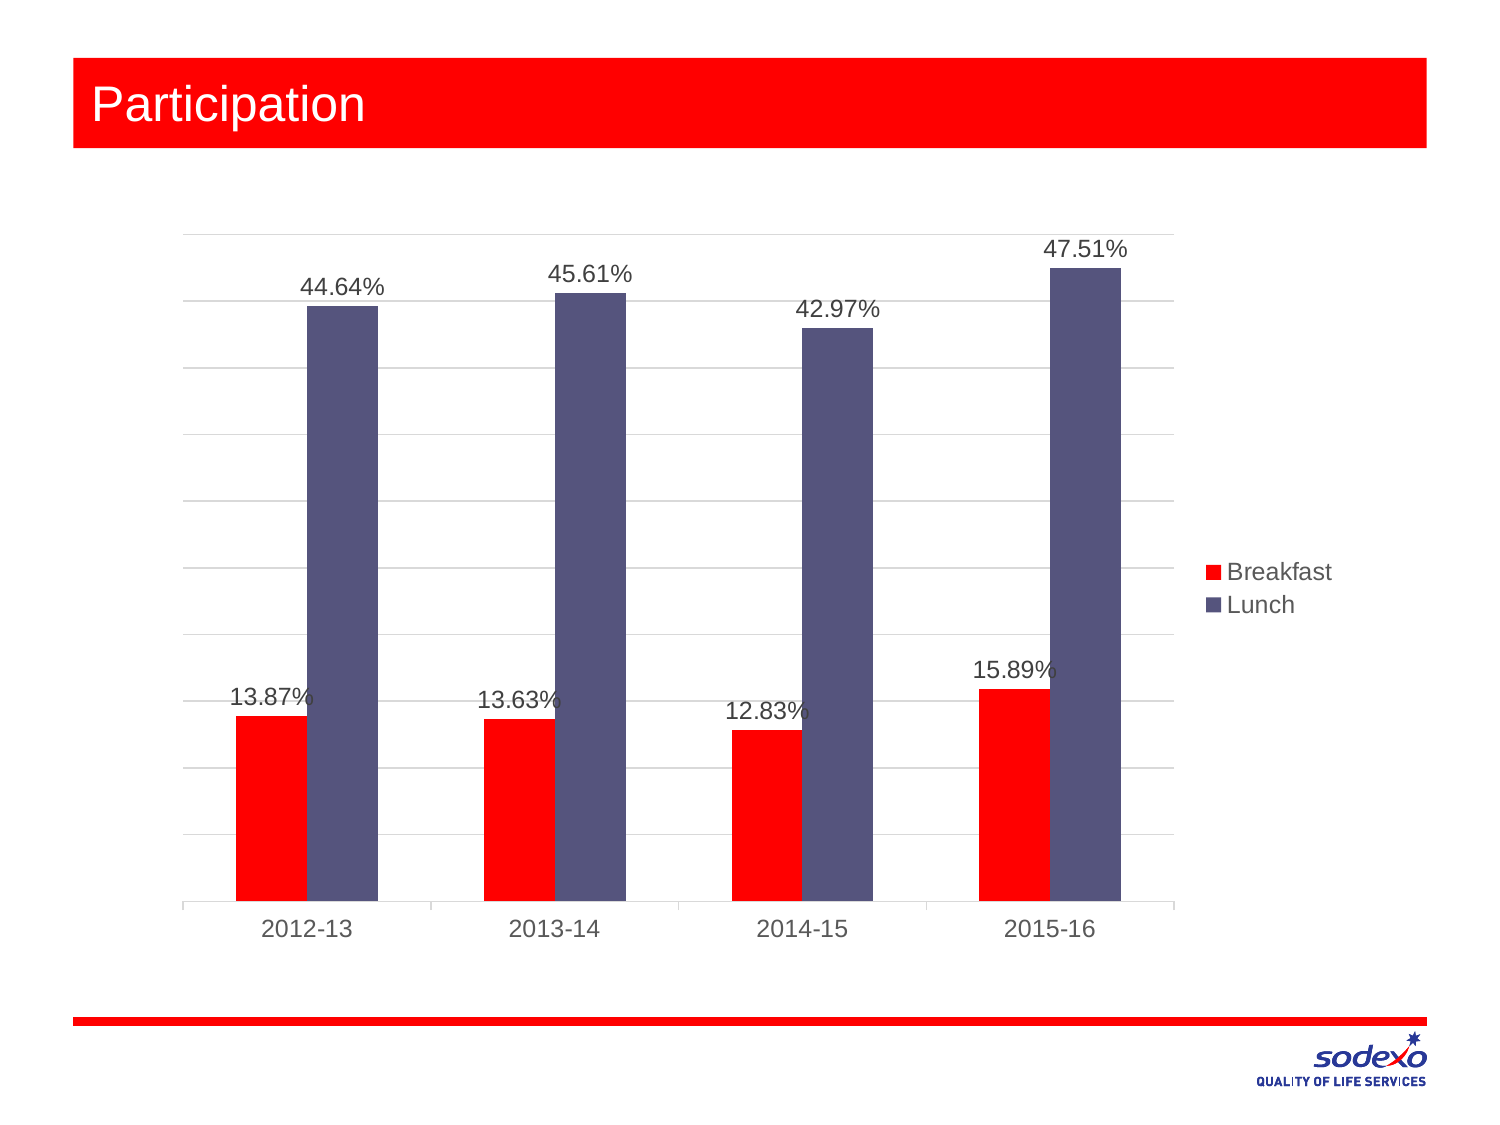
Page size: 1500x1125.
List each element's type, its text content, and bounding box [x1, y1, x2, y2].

chart [159, 219, 1353, 958]
title Participation [73, 57, 1427, 149]
